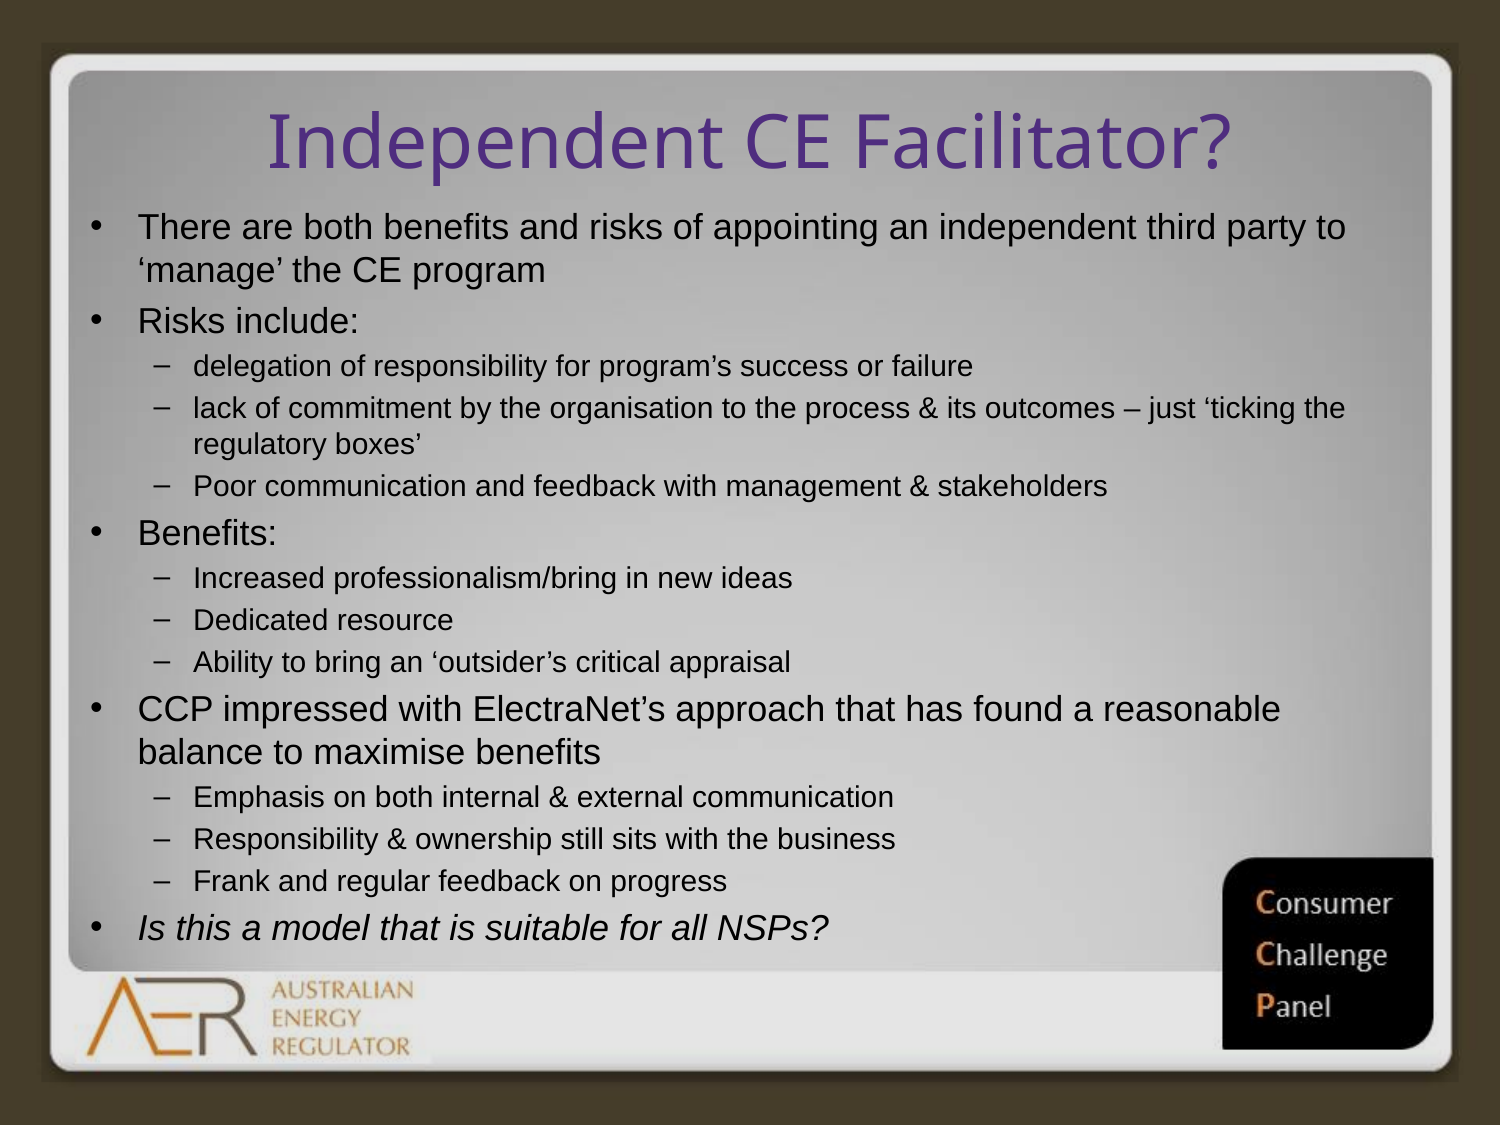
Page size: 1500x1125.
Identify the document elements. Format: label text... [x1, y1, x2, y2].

list There are both benefits and risks of appointing an independent third party to ‘manage’ the CE program Risks include: delegation of responsibility for program’s success or failure lack of commitment by the organisation to the process & its outcomes – just ‘ticking the regulatory boxes’ Poor communication and feedback with management & stakeholders Benefits: Increased professionalism/bring in new ideas Dedicated resource Ability to bring an ‘outsider’s critical appraisal CCP impressed with ElectraNet’s approach that has found a reasonable balance to maximise benefits Emphasis on both internal & external communication Responsibility & ownership still sits with the business Frank and regular feedback on progress Is this a model that is suitable for all NSPs? [75, 196, 1425, 965]
picture [0, 0, 1500, 1125]
title Independent CE Facilitator? [75, 45, 1425, 196]
